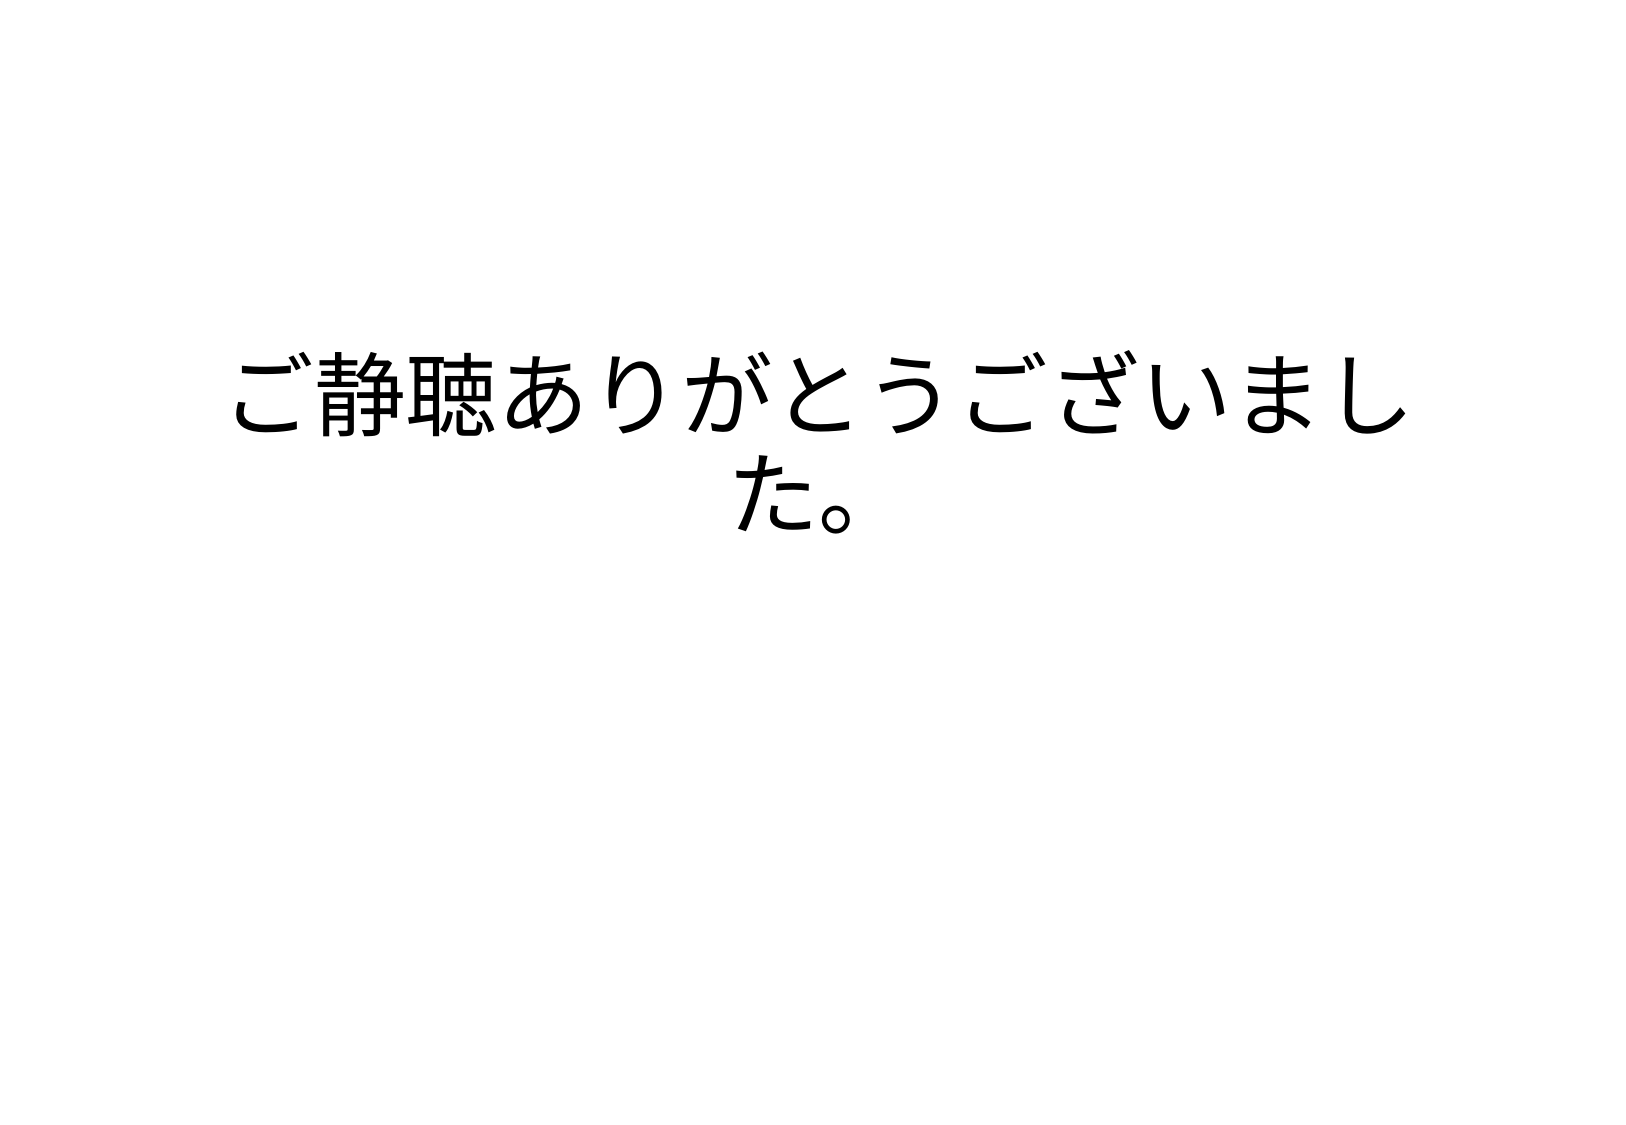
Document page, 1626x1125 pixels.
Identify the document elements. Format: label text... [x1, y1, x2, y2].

title ご静聴ありがとうございました。 [118, 340, 1520, 559]
